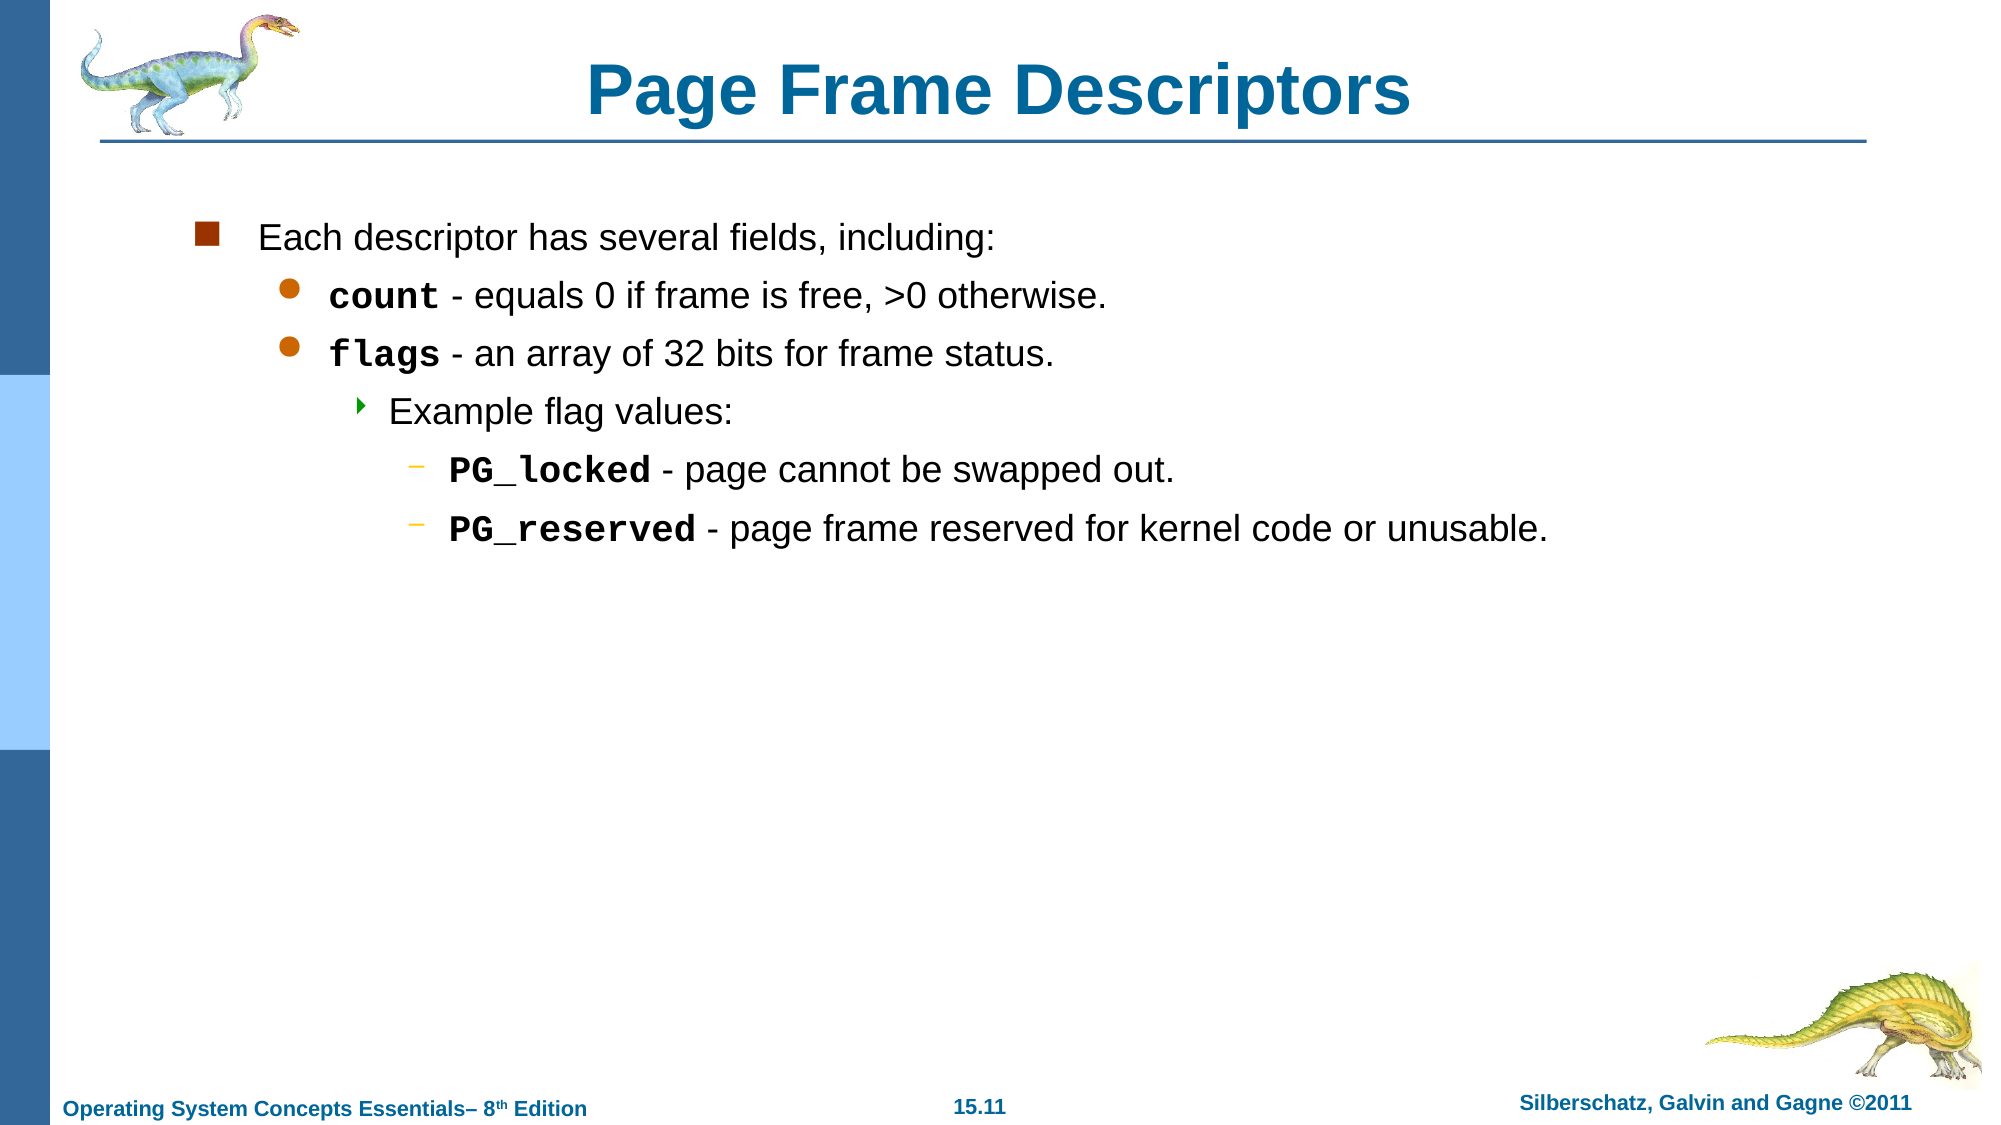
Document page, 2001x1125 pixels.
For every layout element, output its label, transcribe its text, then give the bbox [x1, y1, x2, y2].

picture [1700, 959, 1982, 1090]
list Each descriptor has several fields, including: count - equals 0 if frame is free, >0 otherwise. flags - an array of 32 bits for frame status. Example flag values: PG_locked - page cannot be swapped out. PG_reserved - page frame reserved for kernel code or unusable. [176, 202, 1977, 946]
title Page Frame Descriptors [99, 45, 1900, 141]
picture [62, 0, 324, 149]
